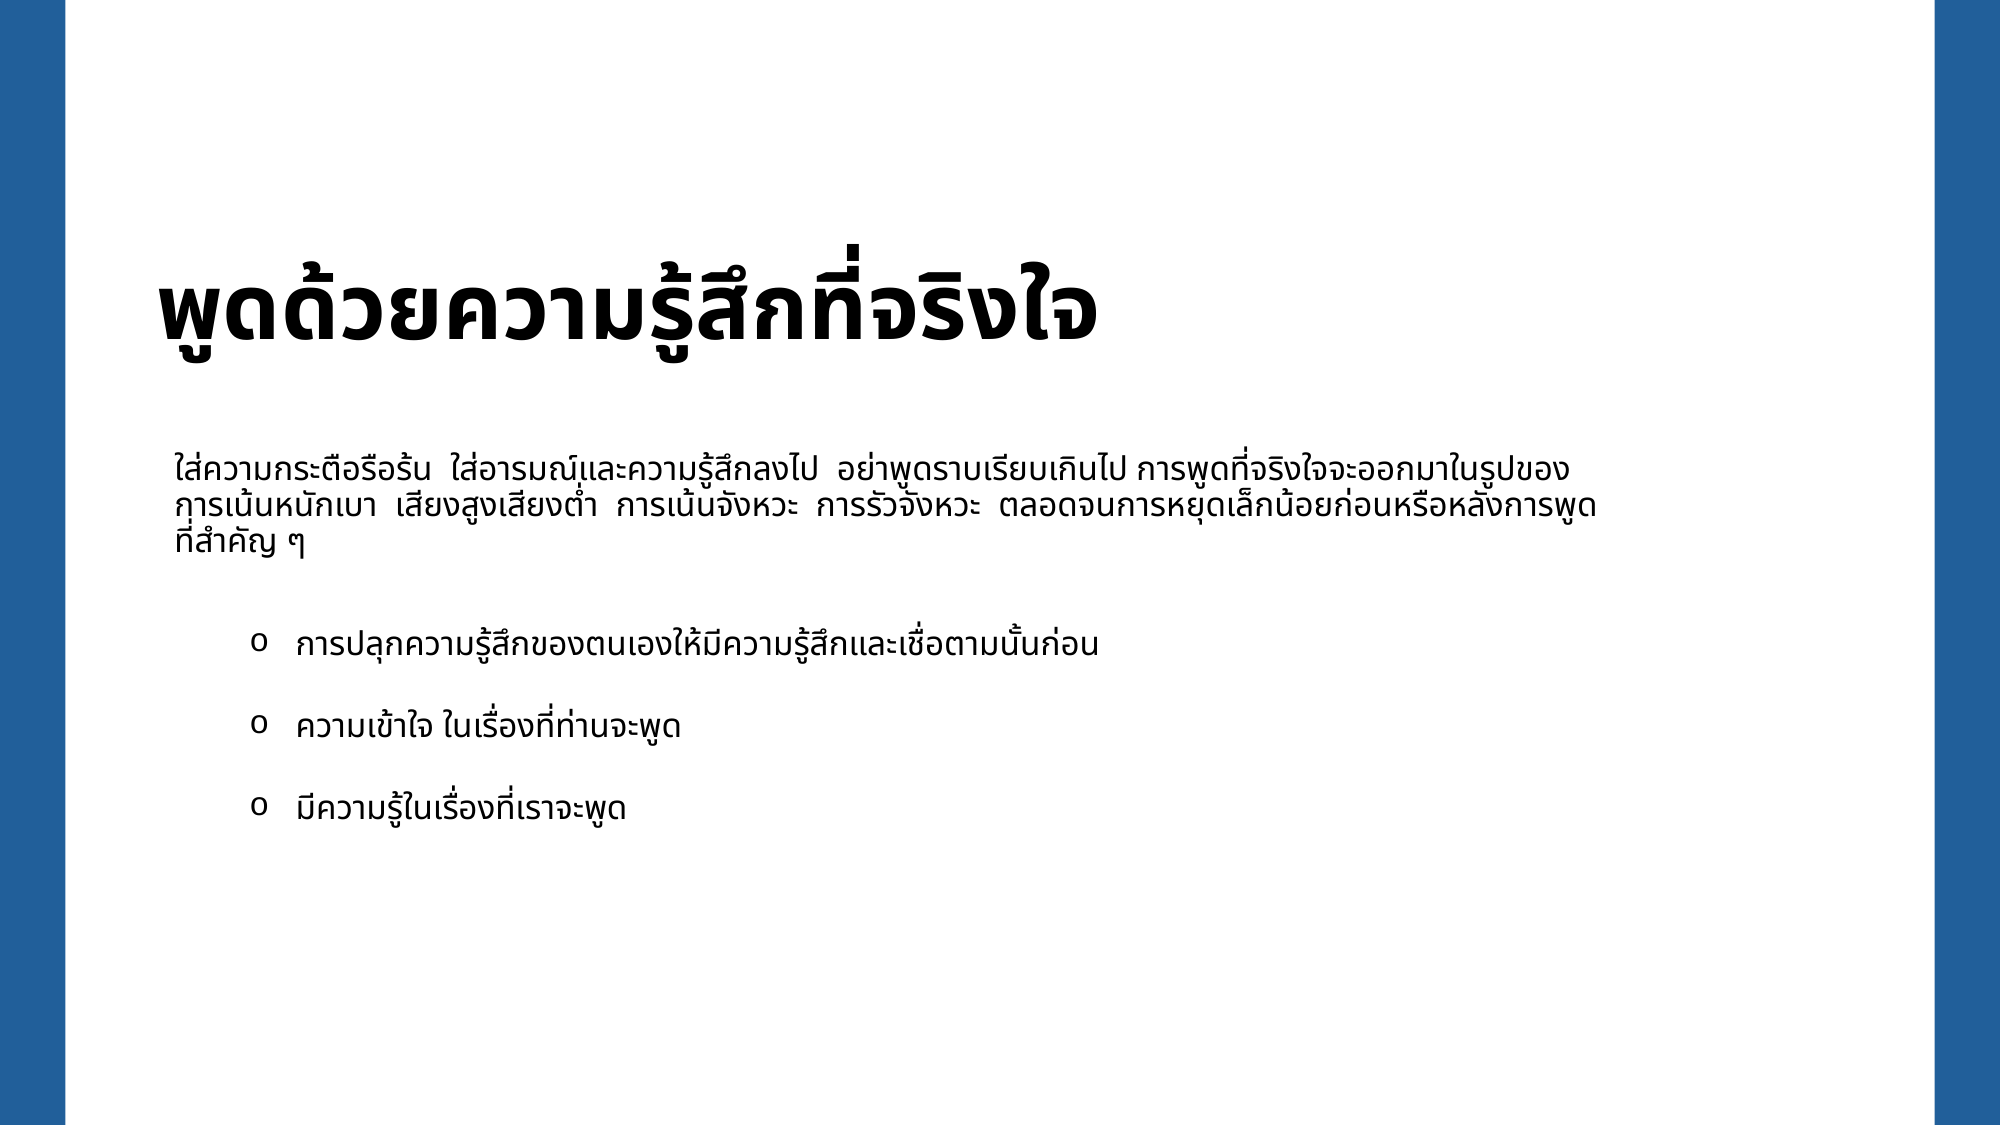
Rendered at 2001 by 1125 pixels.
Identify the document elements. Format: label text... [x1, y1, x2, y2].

title พูดด้วยความรู้สึกที่จริงใจ [117, 202, 1768, 418]
text_box [0, 0, 67, 1125]
list ใส่ความกระตือรือร้น ใส่อารมณ์และความรู้สึกลงไป อย่าพูดราบเรียบเกินไป การพูดที่จริงใจจะออกมาในรูปของ การเน้นหนักเบา เสียงสูงเสียงต่ำ การเน้นจังหวะ การรัวจังหวะ ตลอดจนการหยุดเล็กน้อยก่อนหรือหลังการพูด ที่สำคัญ ๆ การปลุกความรู้สึกของตนเองให้มีความรู้สึกและเชื่อตามนั้นก่อน ความเข้าใจ ในเรื่องที่ท่านจะพูด มีความรู้ในเรื่องที่เราจะพูด [159, 444, 1867, 881]
text_box [1933, 0, 2000, 1125]
